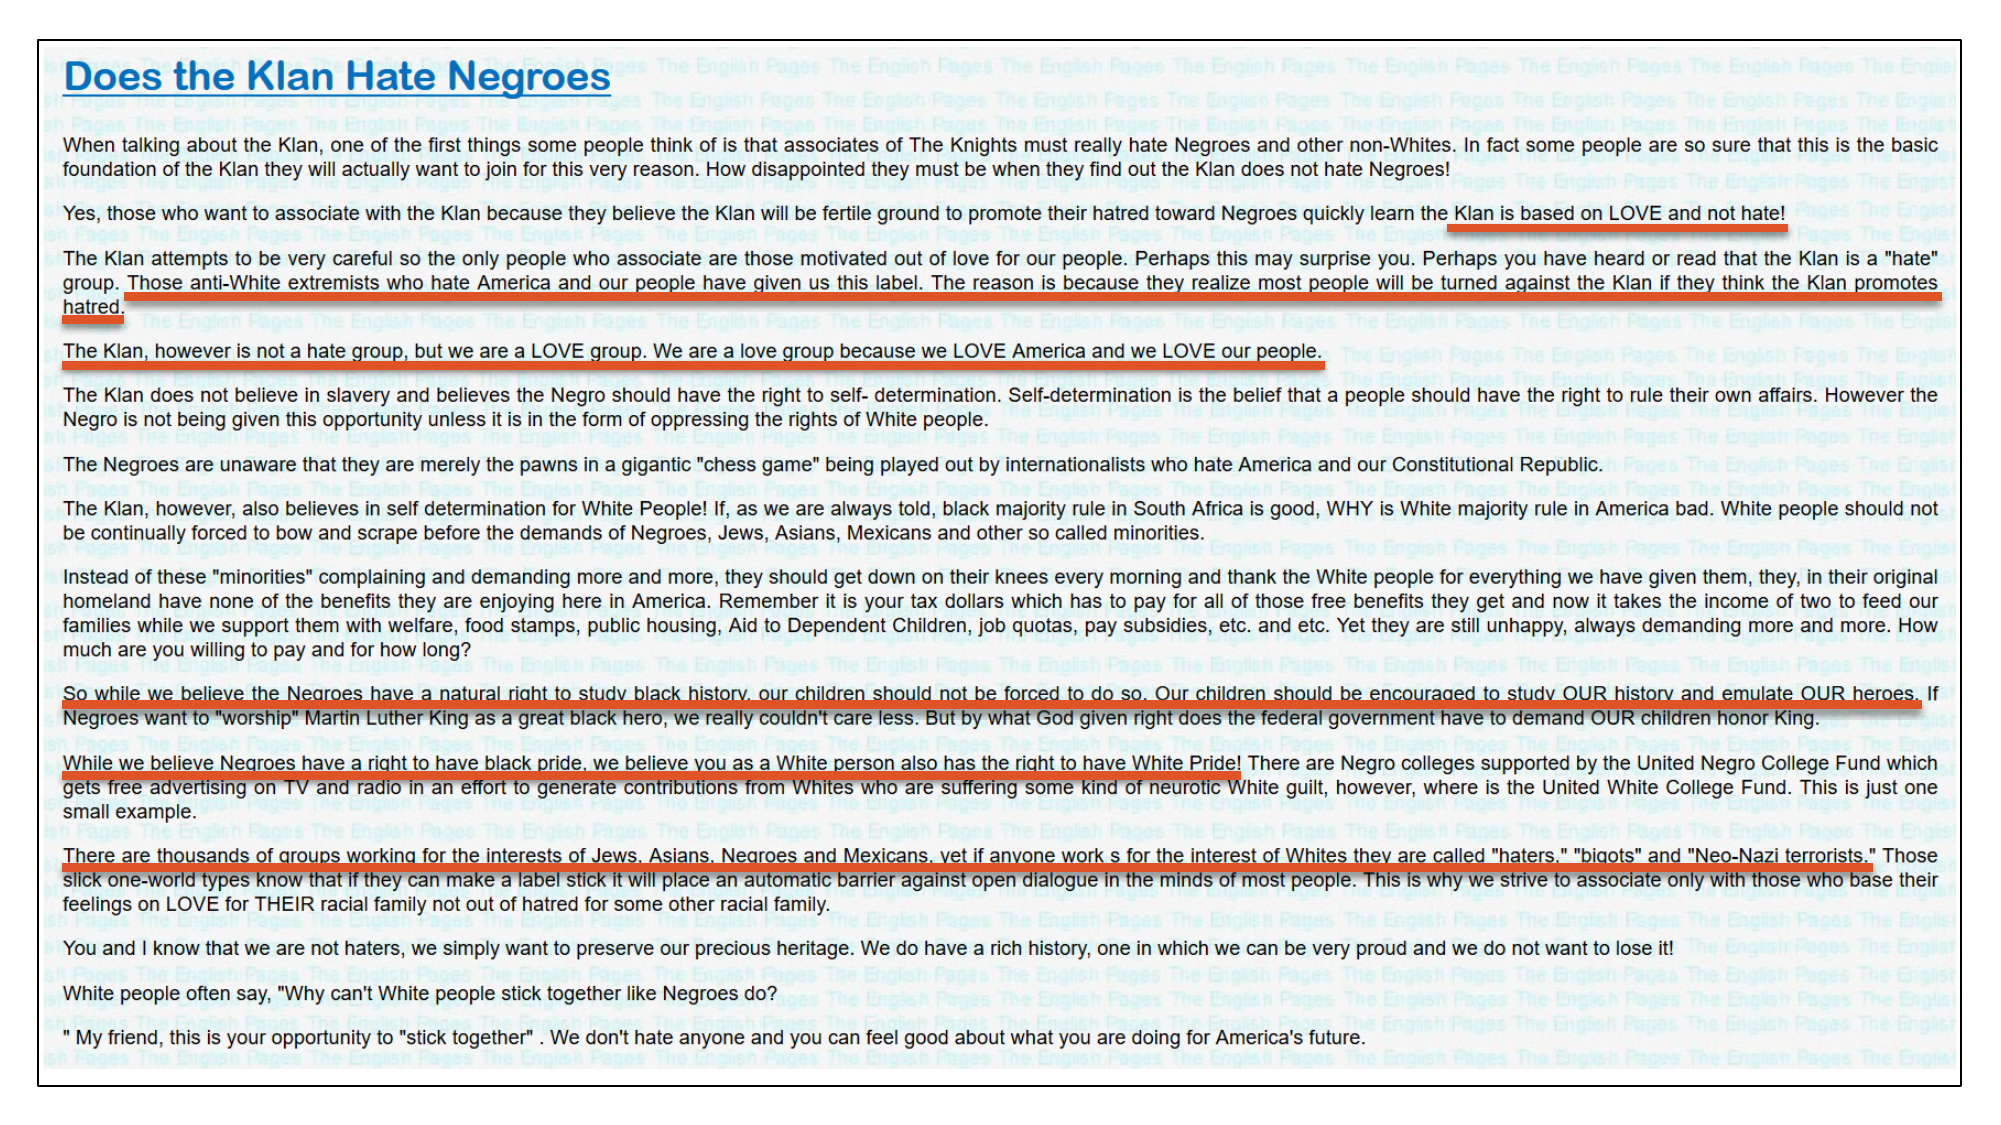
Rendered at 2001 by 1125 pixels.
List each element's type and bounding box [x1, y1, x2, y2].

picture [43, 47, 1957, 1070]
